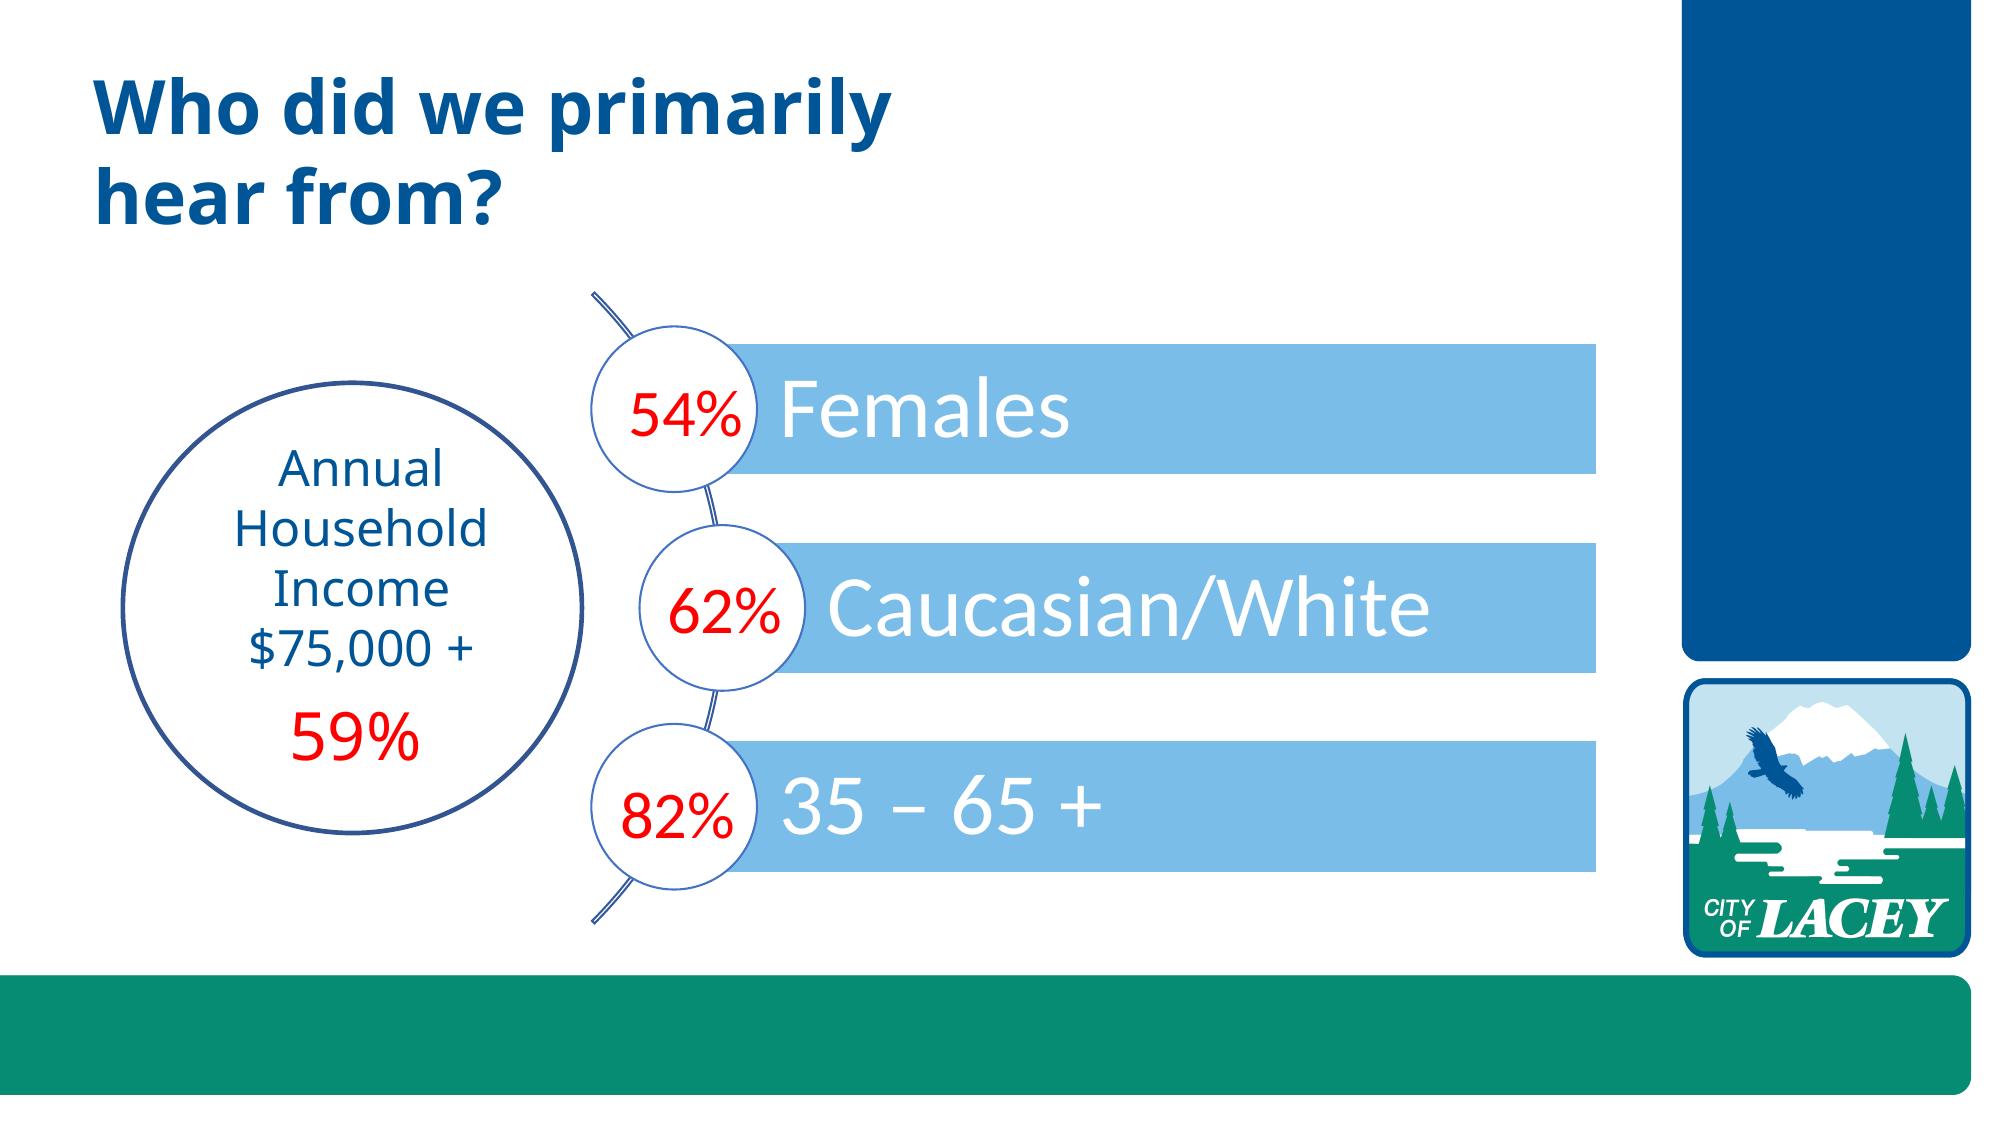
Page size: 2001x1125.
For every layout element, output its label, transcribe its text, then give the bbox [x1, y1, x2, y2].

text_box 59% [274, 686, 503, 782]
text_box Who did we primarily hear from? [78, 52, 1007, 247]
text_box Annual Household Income $75,000 + [172, 429, 551, 684]
text_box [211, 381, 494, 429]
picture [0, 0, 2000, 1125]
text_box [121, 467, 582, 835]
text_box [582, 276, 1606, 940]
